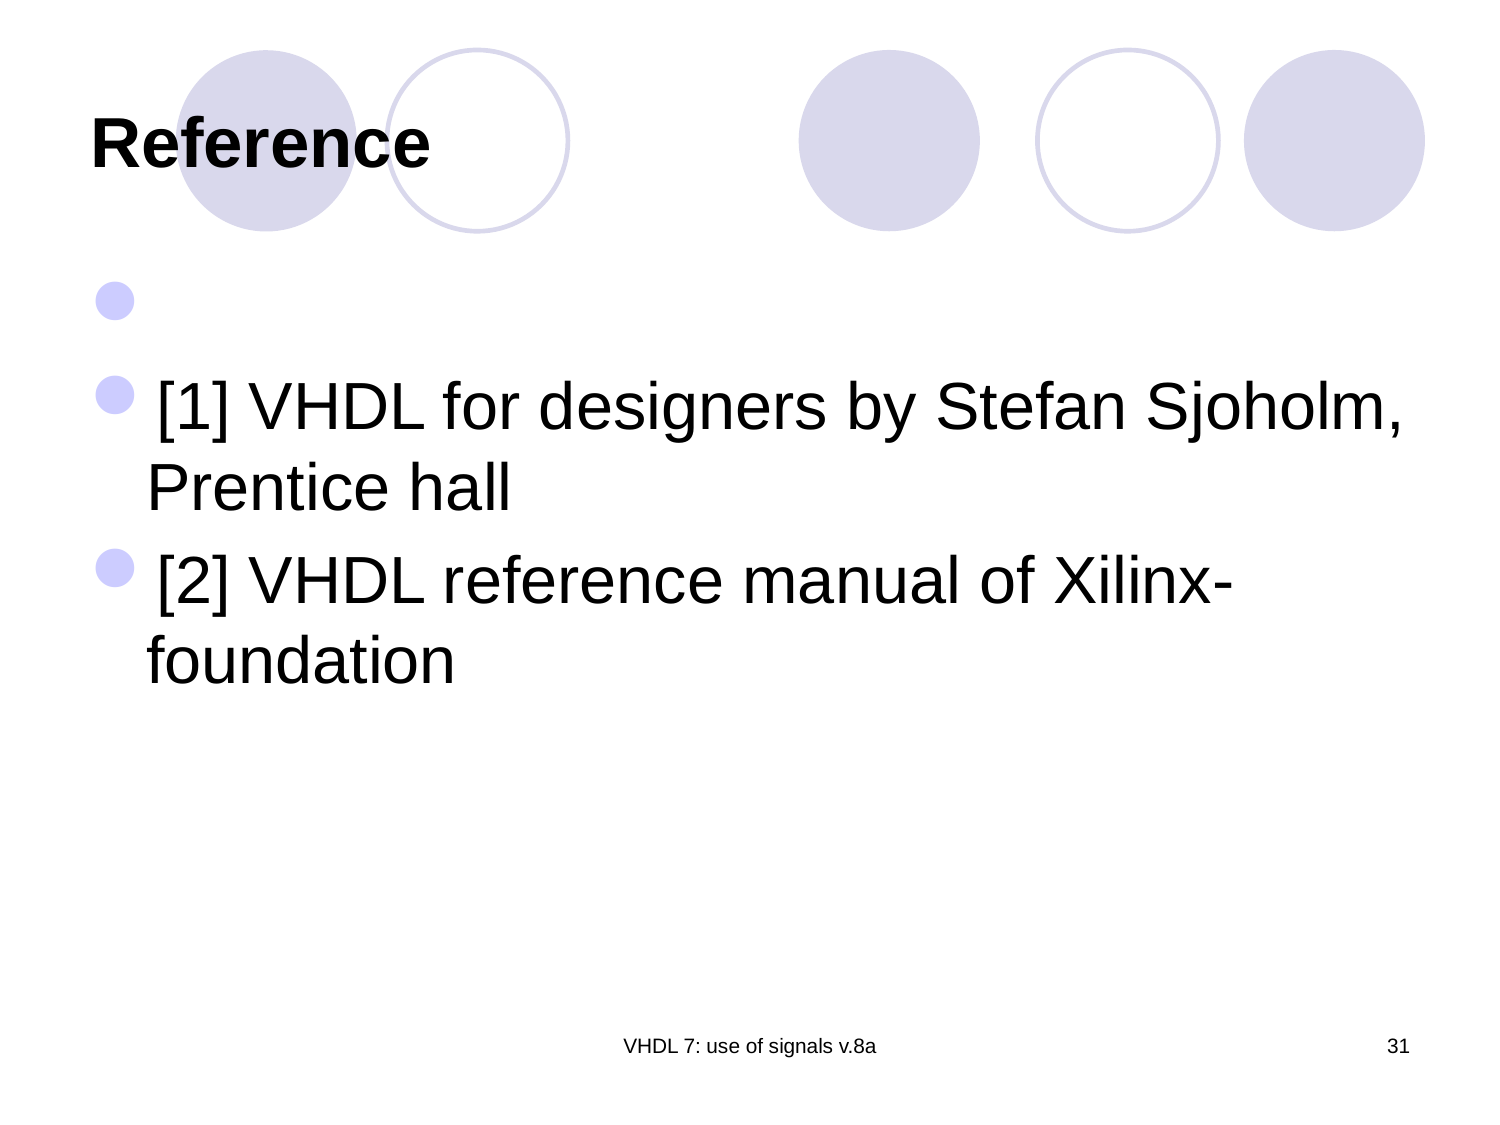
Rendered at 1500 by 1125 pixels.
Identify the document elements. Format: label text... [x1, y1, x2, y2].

slide_number 31 [1074, 1025, 1425, 1100]
title Reference [75, 45, 1425, 233]
footer VHDL 7: use of signals v.8a [512, 1025, 988, 1100]
list [1] VHDL for designers by Stefan Sjoholm, Prentice hall [2] VHDL reference manual of Xilinx-foundation [75, 262, 1425, 1006]
